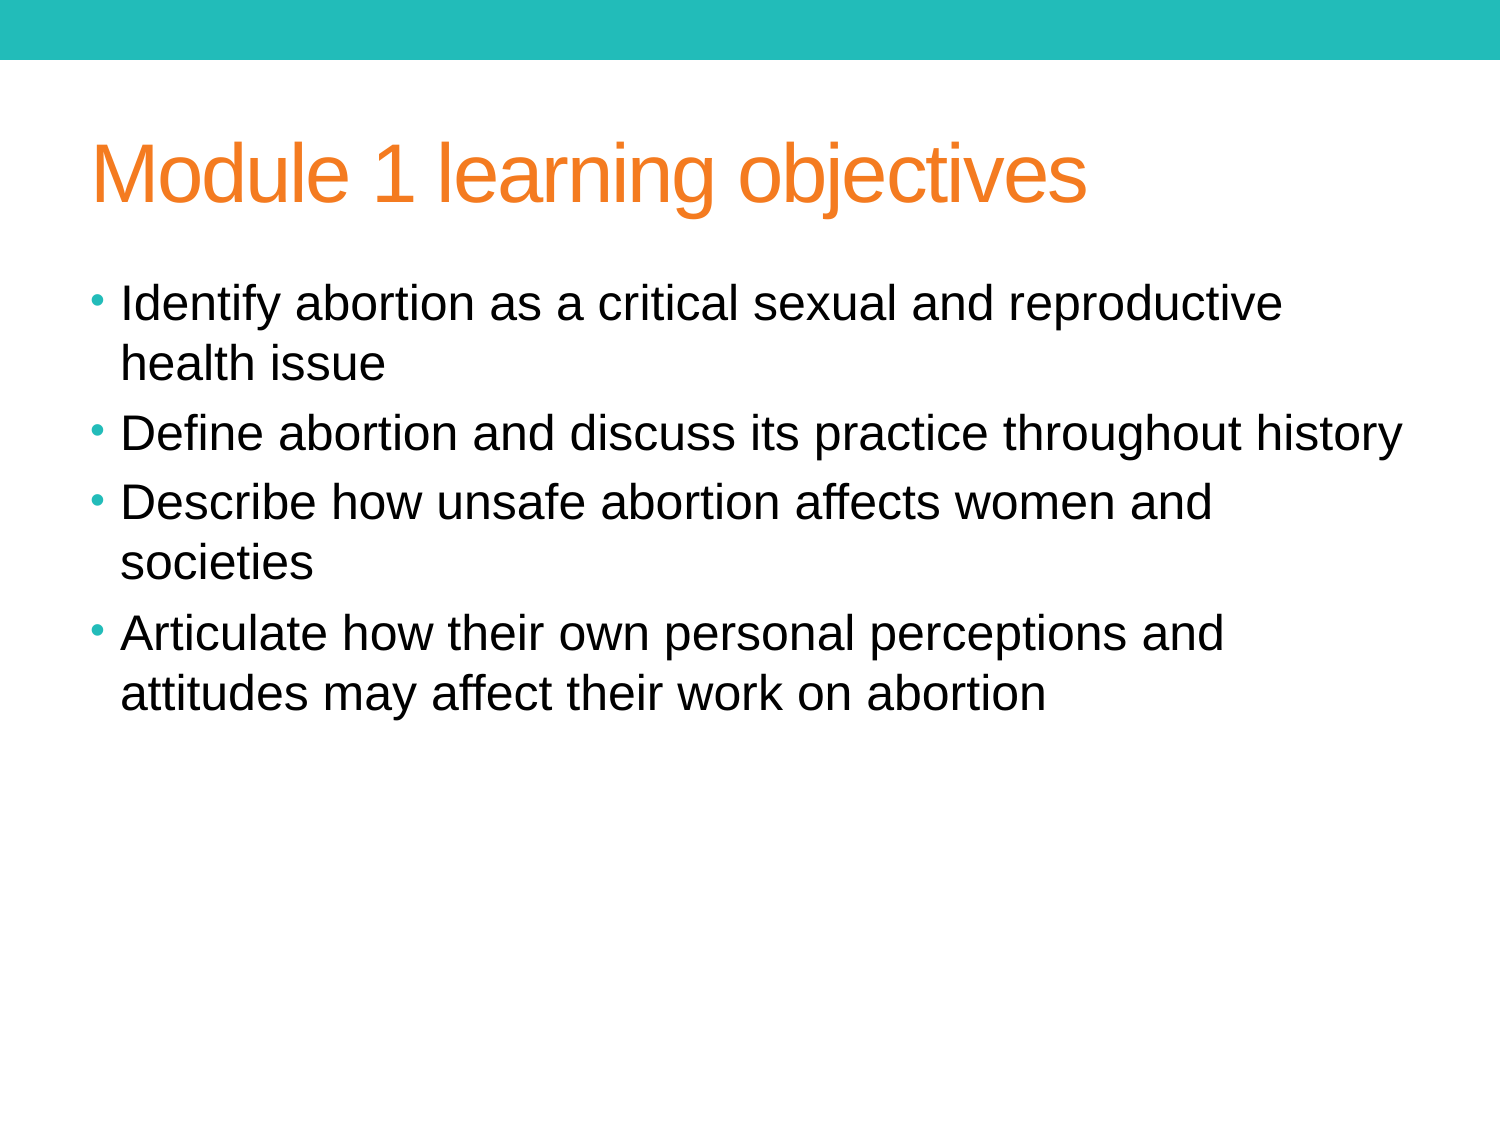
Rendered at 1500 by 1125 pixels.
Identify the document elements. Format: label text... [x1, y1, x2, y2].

title Module 1 learning objectives [75, 87, 1425, 250]
list Identify abortion as a critical sexual and reproductive health issue Define abortion and discuss its practice throughout history Describe how unsafe abortion affects women and societies Articulate how their own personal perceptions and attitudes may affect their work on abortion [75, 262, 1425, 1063]
